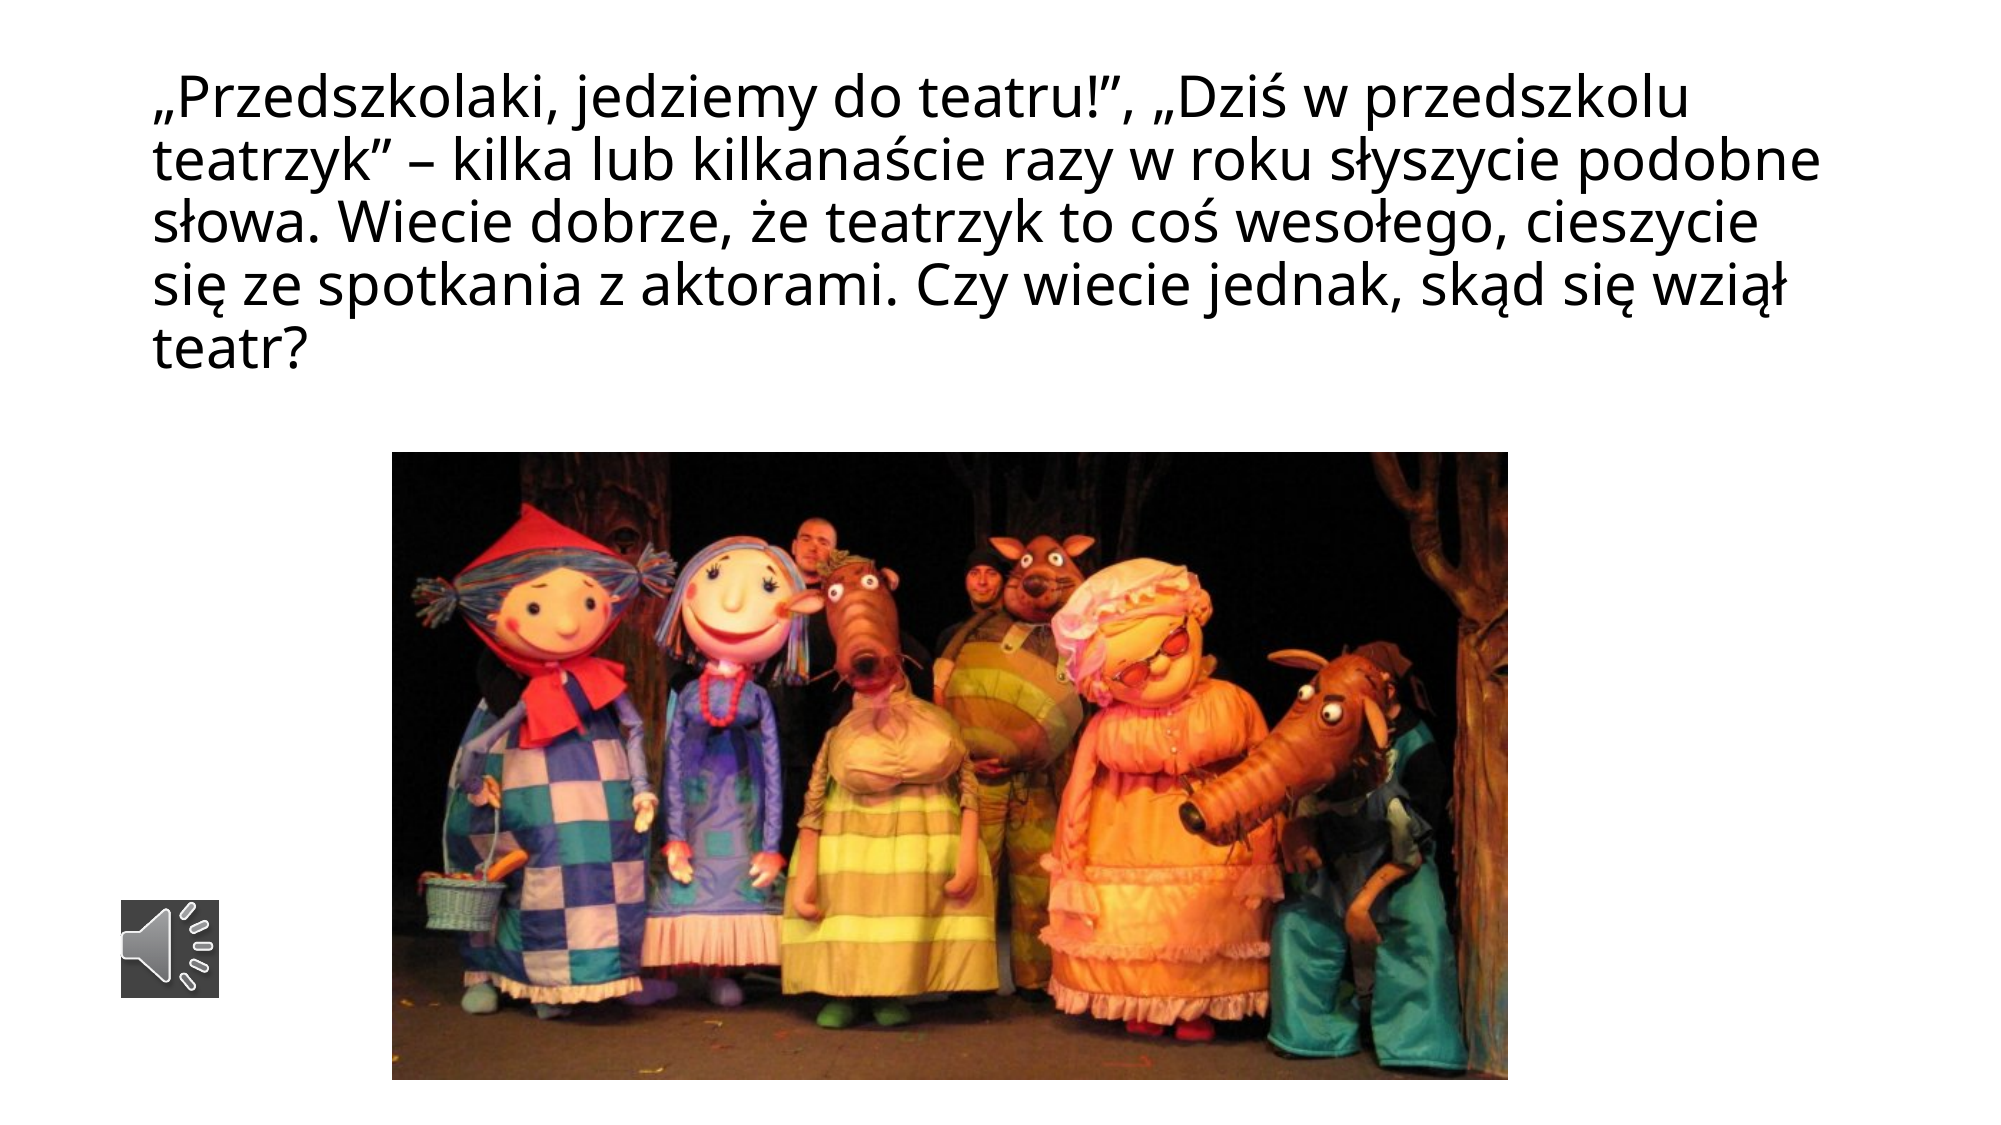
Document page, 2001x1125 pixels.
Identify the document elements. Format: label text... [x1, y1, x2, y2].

picture [392, 452, 1508, 1080]
title „Przedszkolaki, jedziemy do teatru!”, „Dziś w przedszkolu teatrzyk” – kilka lub kilkanaście razy w roku słyszycie podobne słowa. Wiecie dobrze, że teatrzyk to coś wesołego, cieszycie się ze spotkania z aktorami. Czy wiecie jednak, skąd się wziął teatr? [137, 59, 1863, 389]
picture [119, 899, 220, 1000]
